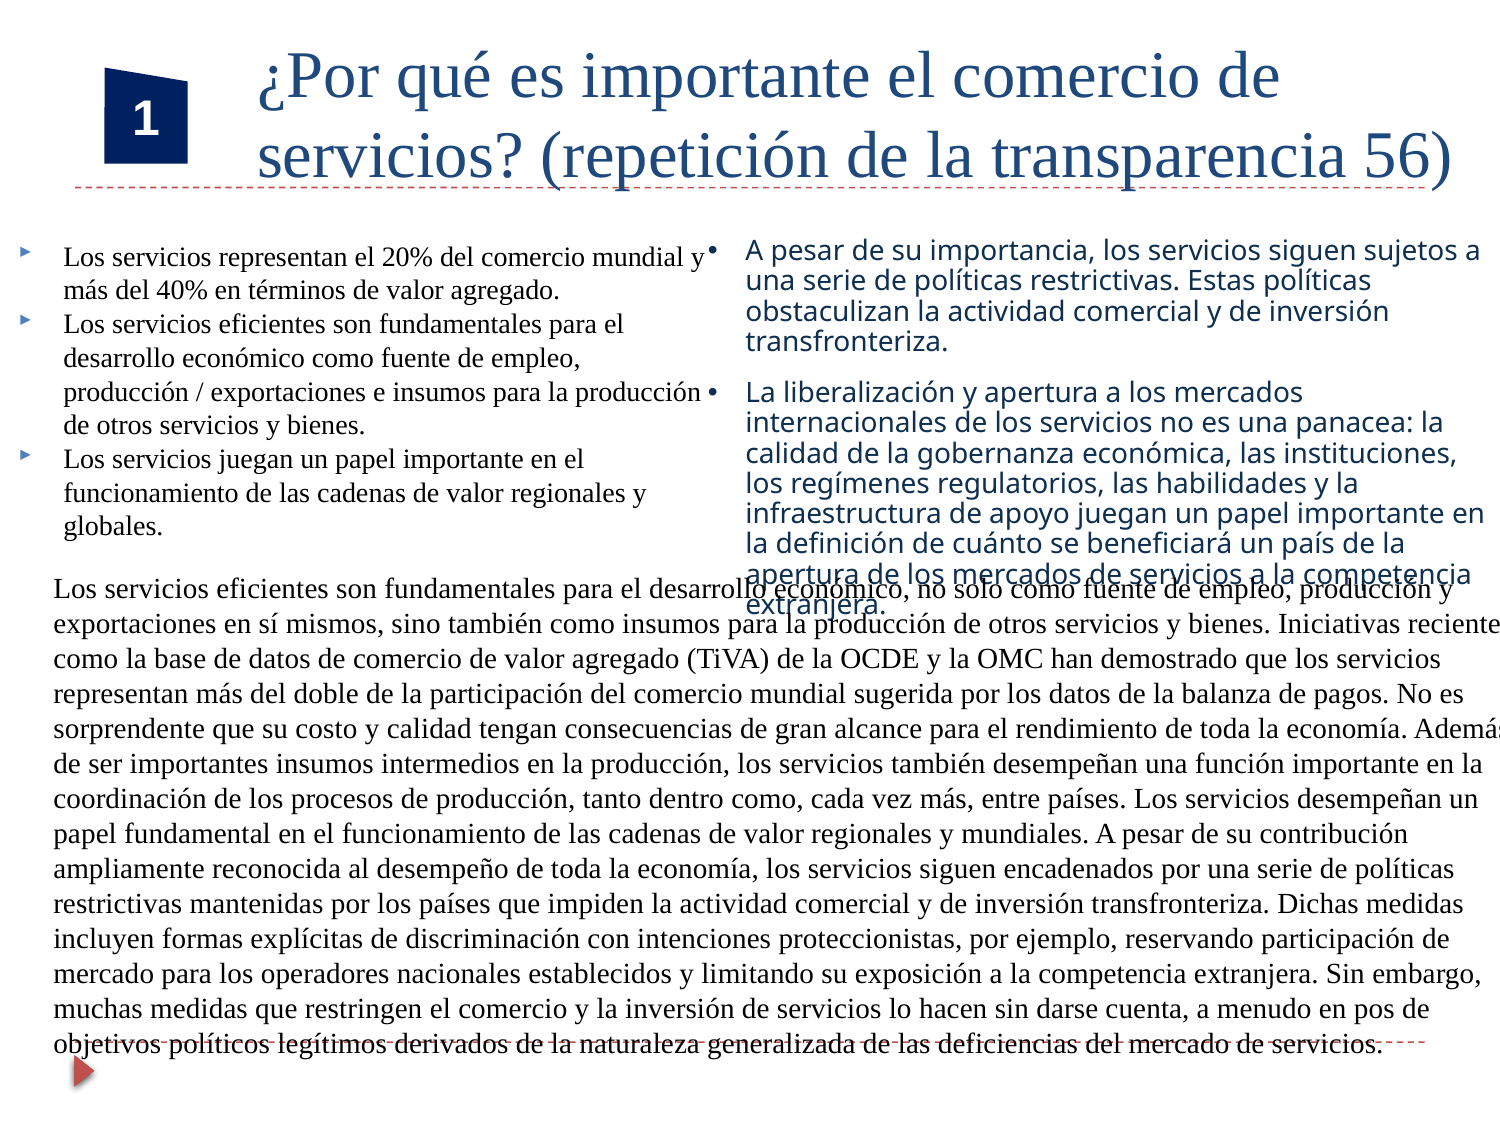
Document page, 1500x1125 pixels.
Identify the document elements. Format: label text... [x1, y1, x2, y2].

title ¿Por qué es importante el comercio de servicios? (repetición de la transparencia 56) [242, 101, 1500, 198]
text_box Los servicios representan el 20% del comercio mundial y más del 40% en términos de valor agregado. Los servicios eficientes son fundamentales para el desarrollo económico como fuente de empleo, producción / exportaciones e insumos para la producción de otros servicios y bienes. Los servicios juegan un papel importante en el funcionamiento de las cadenas de valor regionales y globales. [3, 230, 696, 530]
text_box A pesar de su importancia, los servicios siguen sujetos a una serie de políticas restrictivas. Estas políticas obstaculizan la actividad comercial y de inversión transfronteriza. La liberalización y apertura a los mercados internacionales de los servicios no es una panacea: la calidad de la gobernanza económica, las instituciones, los regímenes regulatorios, las habilidades y la infraestructura de apoyo juegan un papel importante en la definición de cuánto se beneficiará un país de la apertura de los mercados de servicios a la competencia extranjera. [696, 230, 1500, 562]
text_box Los servicios eficientes son fundamentales para el desarrollo económico, no solo como fuente de empleo, producción y exportaciones en sí mismos, sino también como insumos para la producción de otros servicios y bienes. Iniciativas recientes como la base de datos de comercio de valor agregado (TiVA) de la OCDE y la OMC han demostrado que los servicios representan más del doble de la participación del comercio mundial sugerida por los datos de la balanza de pagos. No es sorprendente que su costo y calidad tengan consecuencias de gran alcance para el rendimiento de toda la economía. Además de ser importantes insumos intermedios en la producción, los servicios también desempeñan una función importante en la coordinación de los procesos de producción, tanto dentro como, cada vez más, entre países. Los servicios desempeñan un papel fundamental en el funcionamiento de las cadenas de valor regionales y mundiales. A pesar de su contribución ampliamente reconocida al desempeño de toda la economía, los servicios siguen encadenados por una serie de políticas restrictivas mantenidas por los países que impiden la actividad comercial y de inversión transfronteriza. Dichas medidas incluyen formas explícitas de discriminación con intenciones proteccionistas, por ejemplo, reservando participación de mercado para los operadores nacionales establecidos y limitando su exposición a la competencia extranjera. Sin embargo, muchas medidas que restringen el comercio y la inversión de servicios lo hacen sin darse cuenta, a menudo en pos de objetivos políticos legítimos derivados de la naturaleza generalizada de las deficiencias del mercado de servicios. [38, 562, 1500, 1067]
text_box 1 [104, 67, 188, 164]
